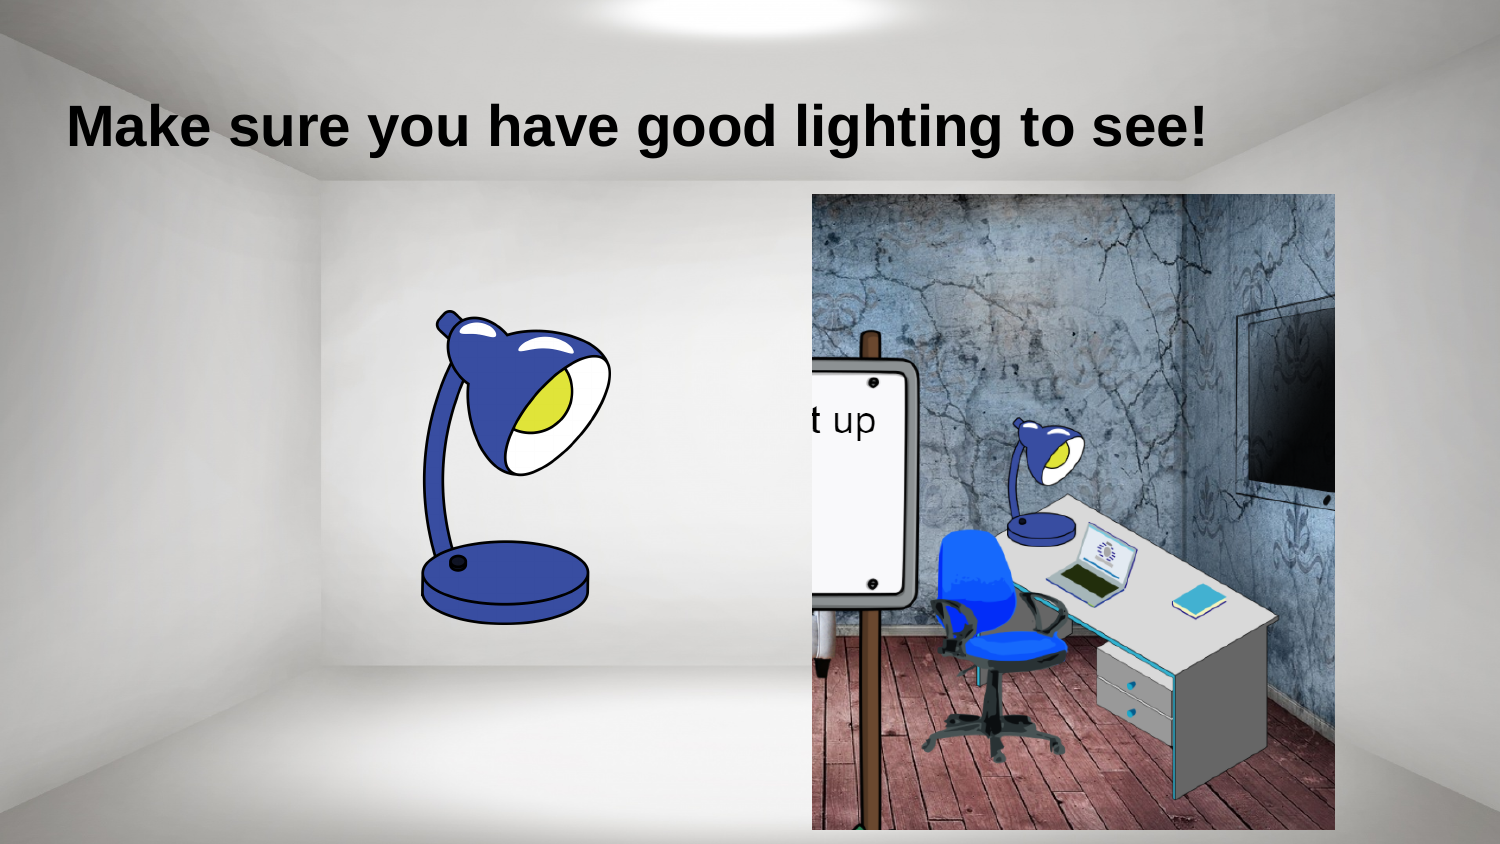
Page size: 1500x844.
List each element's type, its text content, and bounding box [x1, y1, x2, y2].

picture [0, 0, 1500, 844]
title Make sure you have good lighting to see! [51, 72, 1449, 167]
